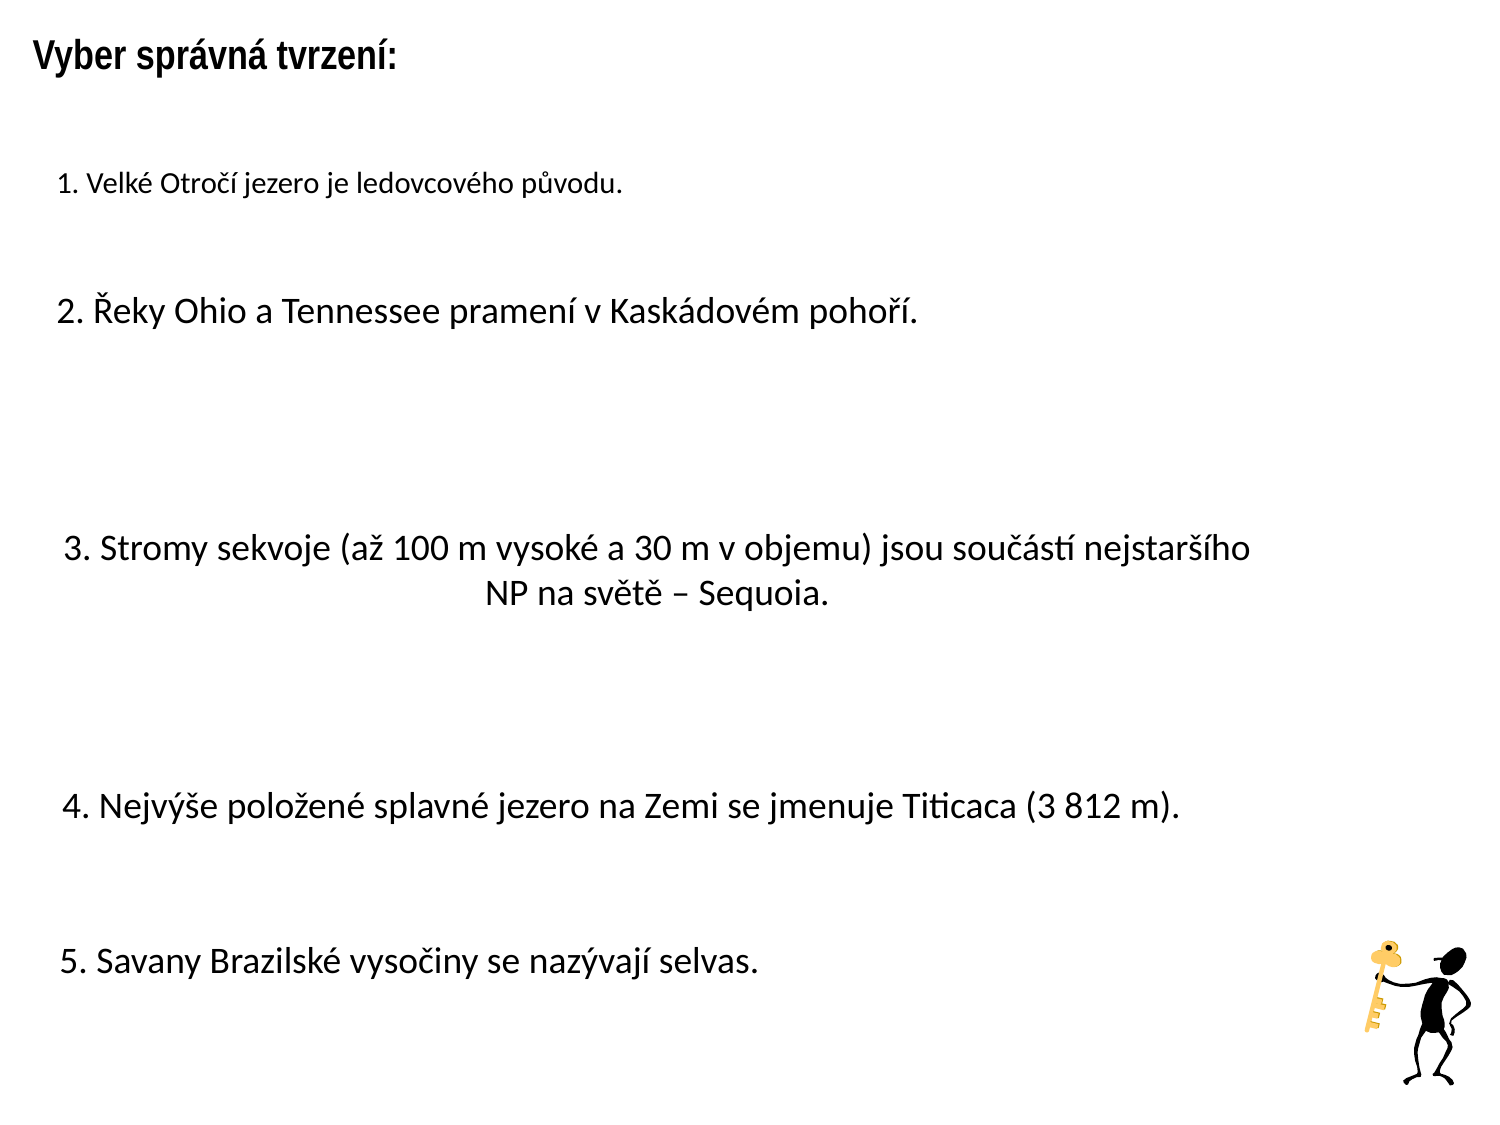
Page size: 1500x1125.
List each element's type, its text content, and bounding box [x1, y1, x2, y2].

text_box 2. Řeky Ohio a Tennessee pramení v Kaskádovém pohoří. [41, 278, 944, 339]
title Vyber správná tvrzení: [17, 7, 1368, 100]
text_box 5. Savany Brazilské vysočiny se nazývají selvas. [44, 928, 784, 989]
picture [1363, 940, 1472, 1086]
list 1. Velké Otročí jezero je ledovcového původu. [41, 137, 774, 209]
text_box 4. Nejvýše položené splavné jezero na Zemi se jmenuje Titicaca (3 812 m). [47, 773, 1206, 834]
text_box 3. Stromy sekvoje (až 100 m vysoké a 30 m v objemu) jsou součástí nejstaršího NP na světě – Sequoia. [48, 515, 1276, 621]
